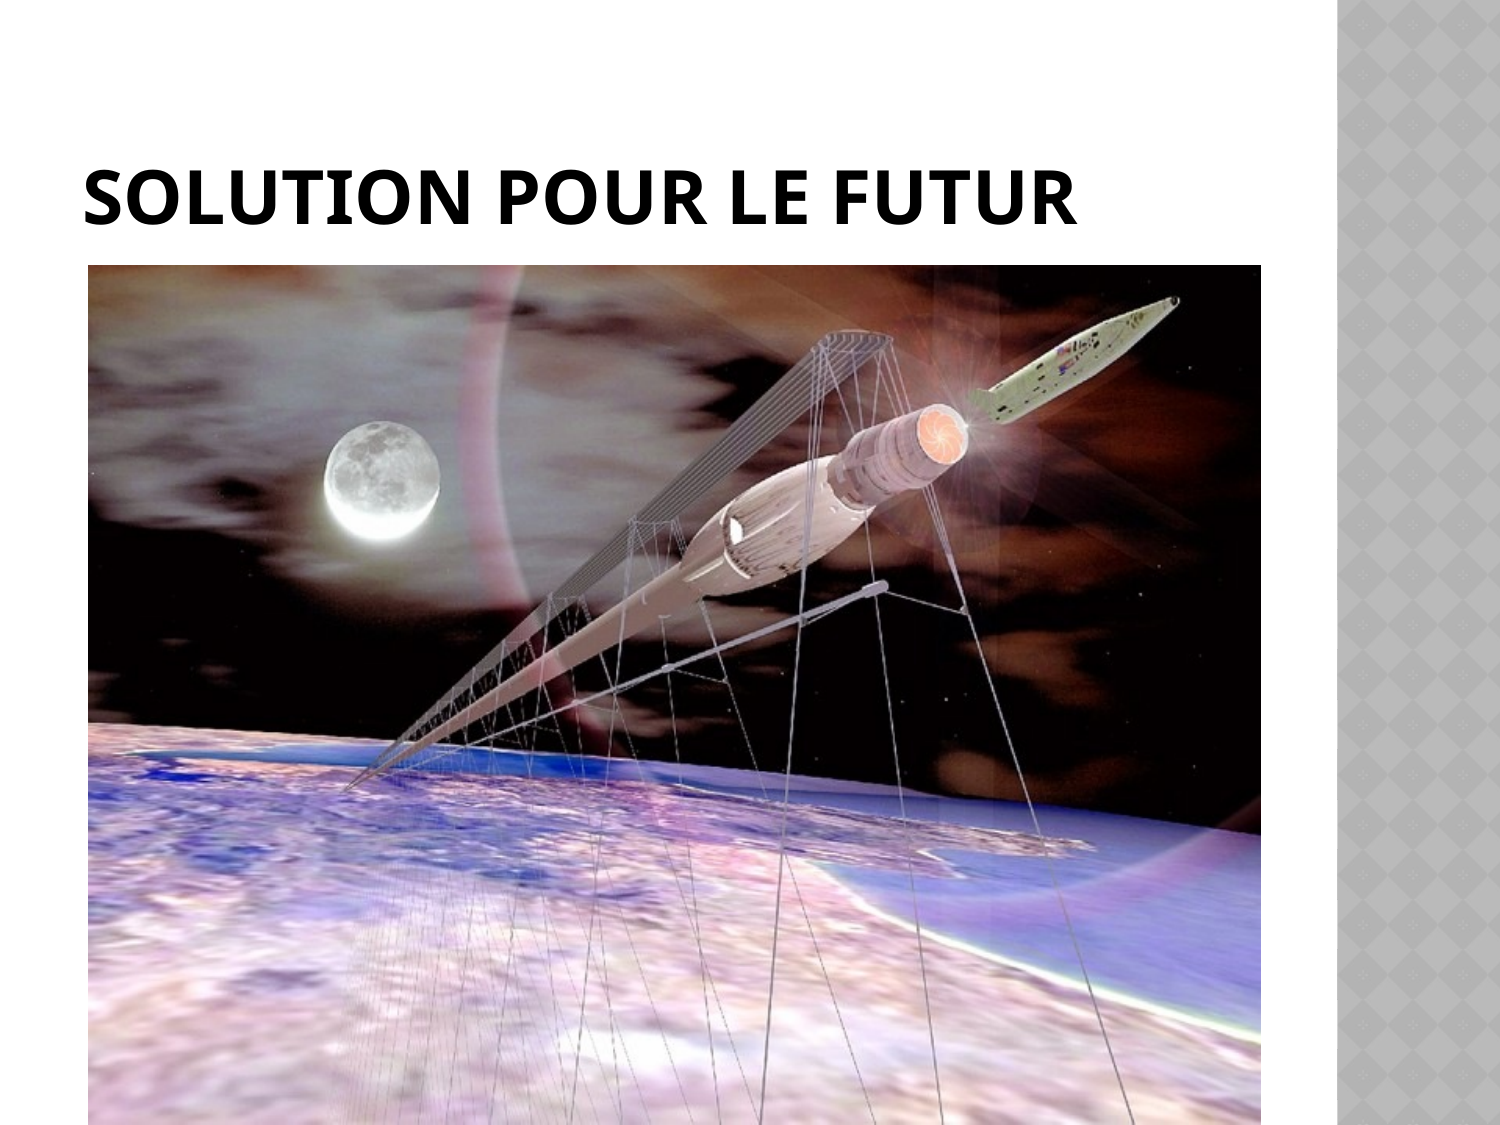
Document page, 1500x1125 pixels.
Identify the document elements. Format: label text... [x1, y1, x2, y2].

title SOLUTION POUR LE FUTUR [75, 52, 1263, 240]
picture [88, 265, 1261, 1125]
